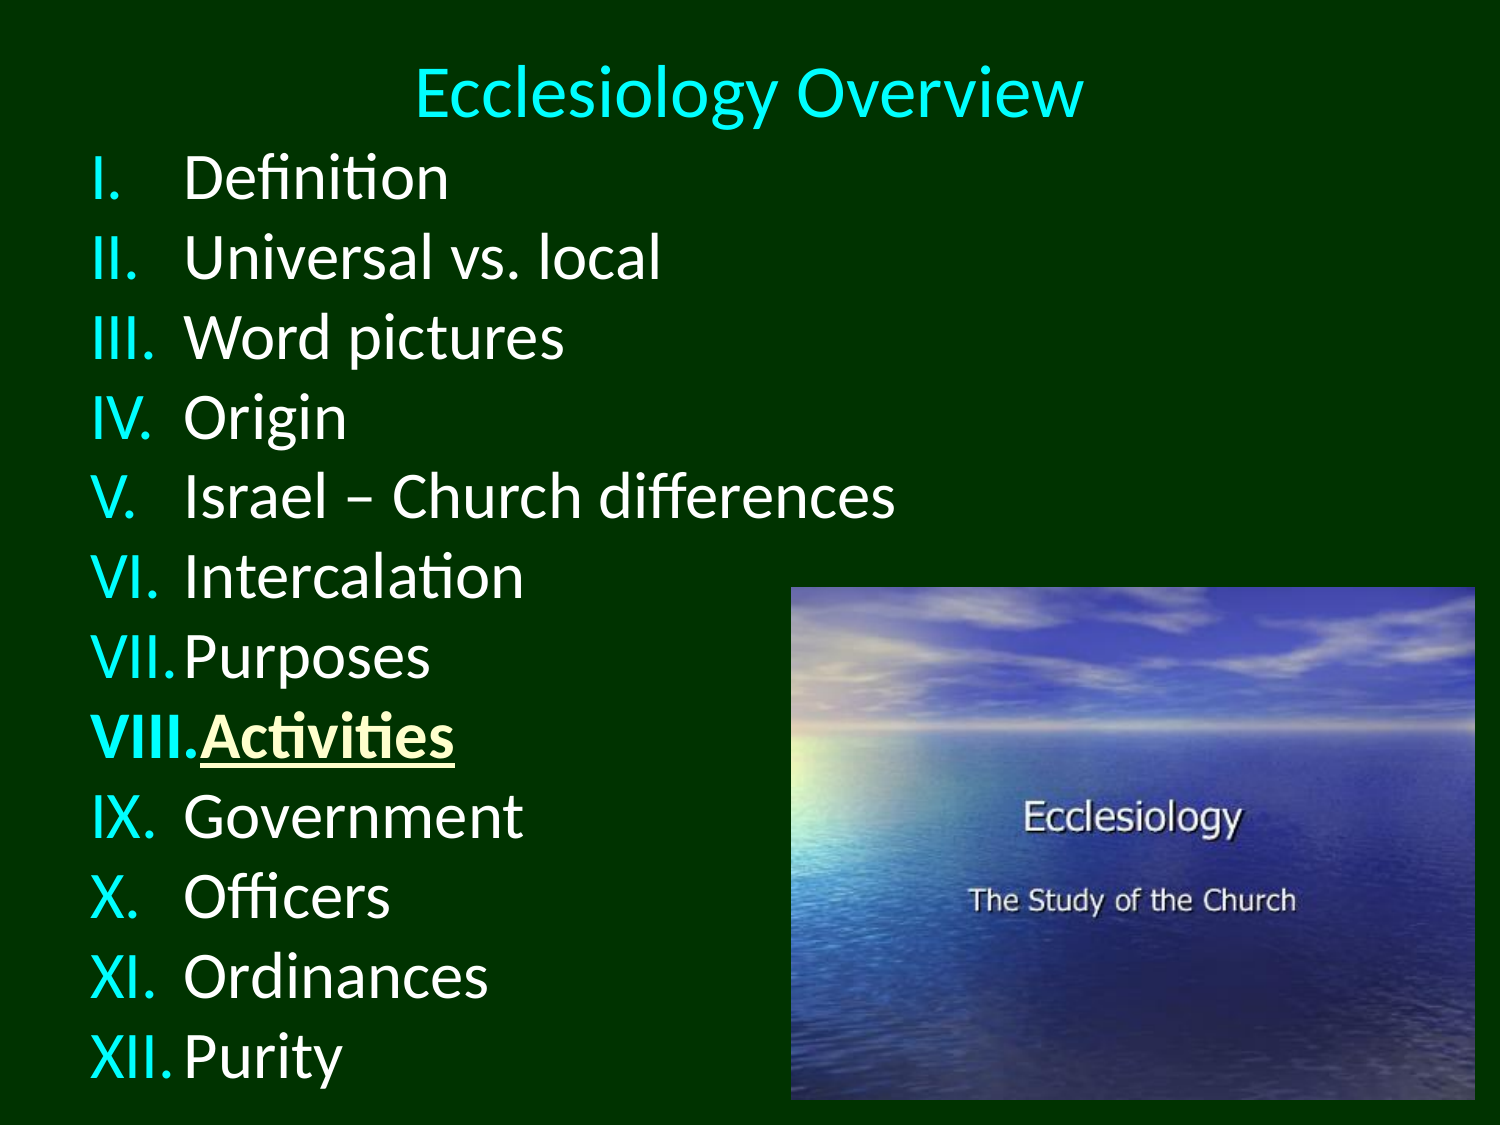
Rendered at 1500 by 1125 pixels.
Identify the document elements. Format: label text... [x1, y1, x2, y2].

list Definition Universal vs. local Word pictures Origin Israel – Church differences Intercalation Purposes Activities Government Officers Ordinances Purity [74, 124, 1063, 1113]
picture [791, 587, 1476, 1101]
title Ecclesiology Overview [112, 37, 1388, 138]
